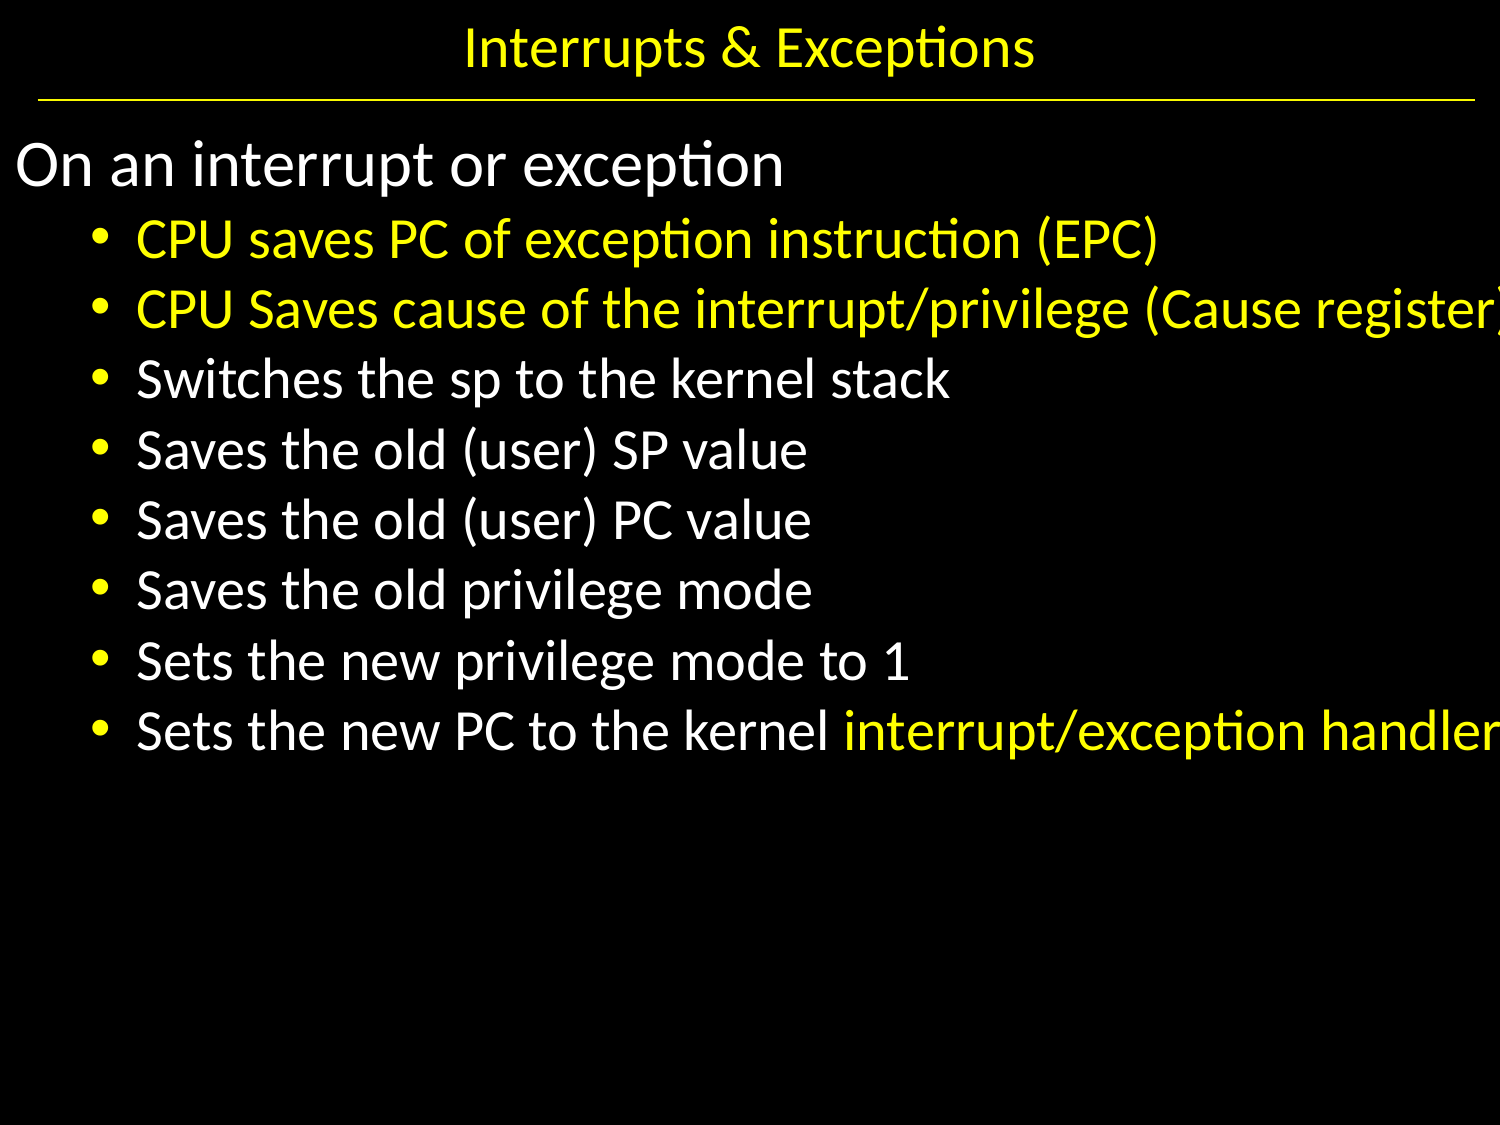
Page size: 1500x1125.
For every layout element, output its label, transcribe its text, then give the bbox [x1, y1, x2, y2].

list On an interrupt or exception CPU saves PC of exception instruction (EPC) CPU Saves cause of the interrupt/privilege (Cause register) Switches the sp to the kernel stack Saves the old (user) SP value Saves the old (user) PC value Saves the old privilege mode Sets the new privilege mode to 1 Sets the new PC to the kernel interrupt/exception handler [0, 125, 1500, 955]
title Interrupts & Exceptions [37, 0, 1463, 88]
